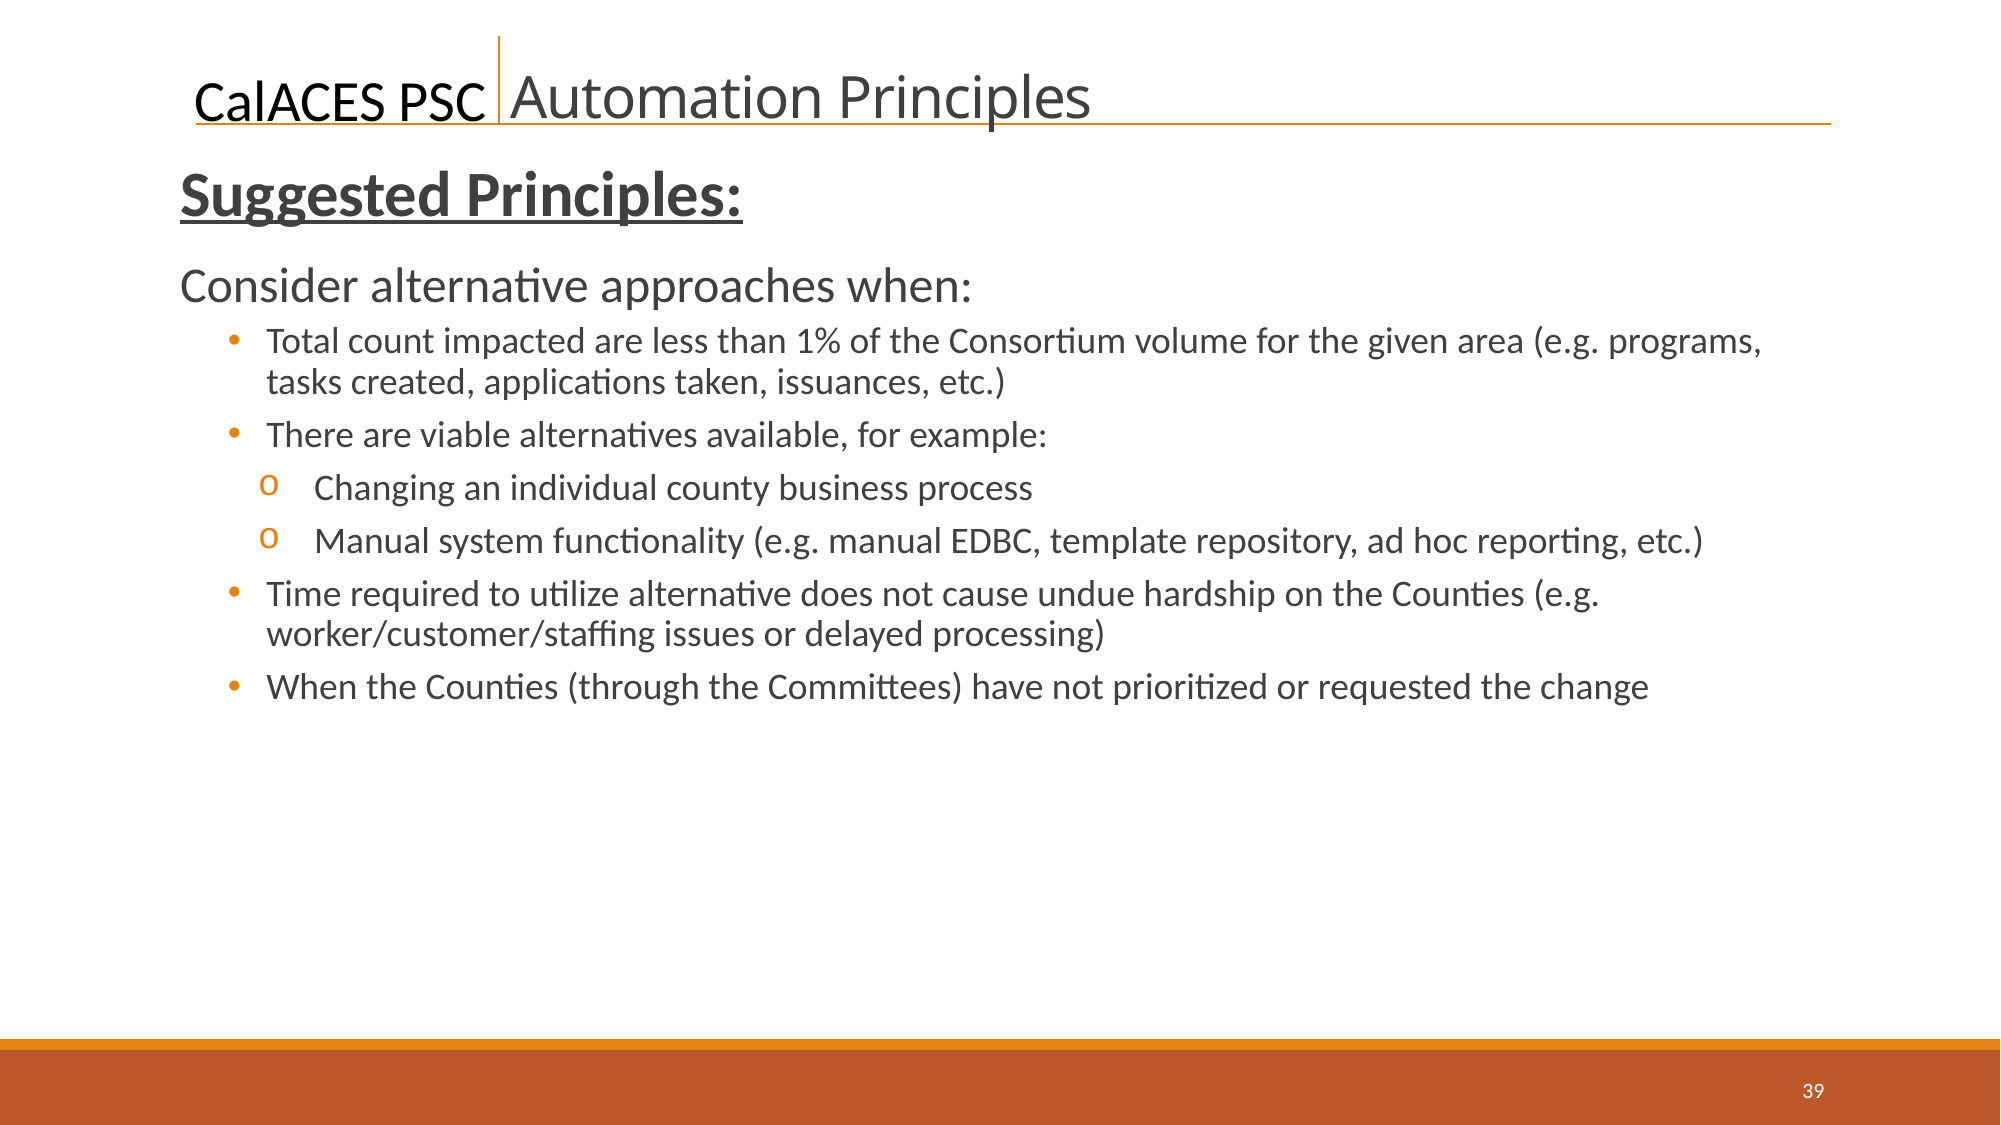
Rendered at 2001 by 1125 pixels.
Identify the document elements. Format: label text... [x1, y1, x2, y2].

title Automation Principles [495, 63, 1150, 124]
slide_number 39 [1624, 1059, 1840, 1120]
list Suggested Principles: Consider alternative approaches when: Total count impacted are less than 1% of the Consortium volume for the given area (e.g. programs, tasks created, applications taken, issuances, etc.) There are viable alternatives available, for example: Changing an individual county business process Manual system functionality (e.g. manual EDBC, template repository, ad hoc reporting, etc.) Time required to utilize alternative does not cause undue hardship on the Counties (e.g. worker/customer/staffing issues or delayed processing) When the Counties (through the Committees) have not prioritized or requested the change [180, 152, 1830, 1021]
